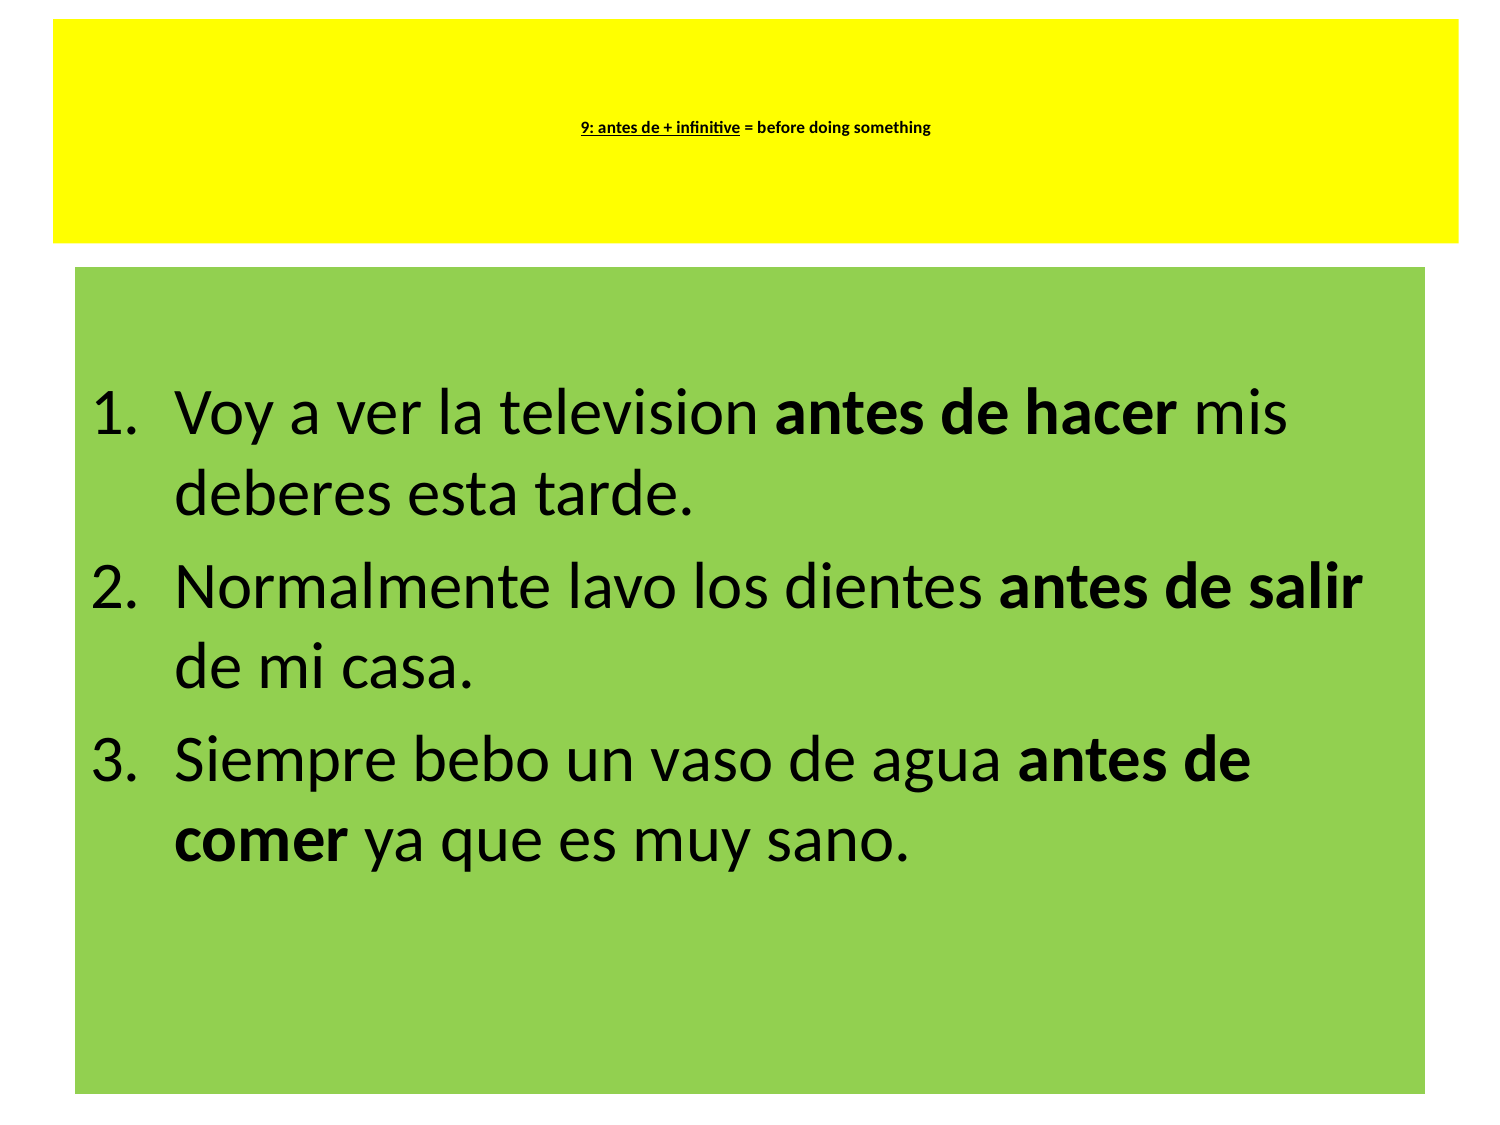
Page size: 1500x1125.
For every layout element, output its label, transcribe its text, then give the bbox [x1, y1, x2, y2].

list Voy a ver la television antes de hacer mis deberes esta tarde. Normalmente lavo los dientes antes de salir de mi casa. Siempre bebo un vaso de agua antes de comer ya que es muy sano. [75, 267, 1425, 1094]
title 9: antes de + infinitive = before doing something [53, 19, 1459, 244]
